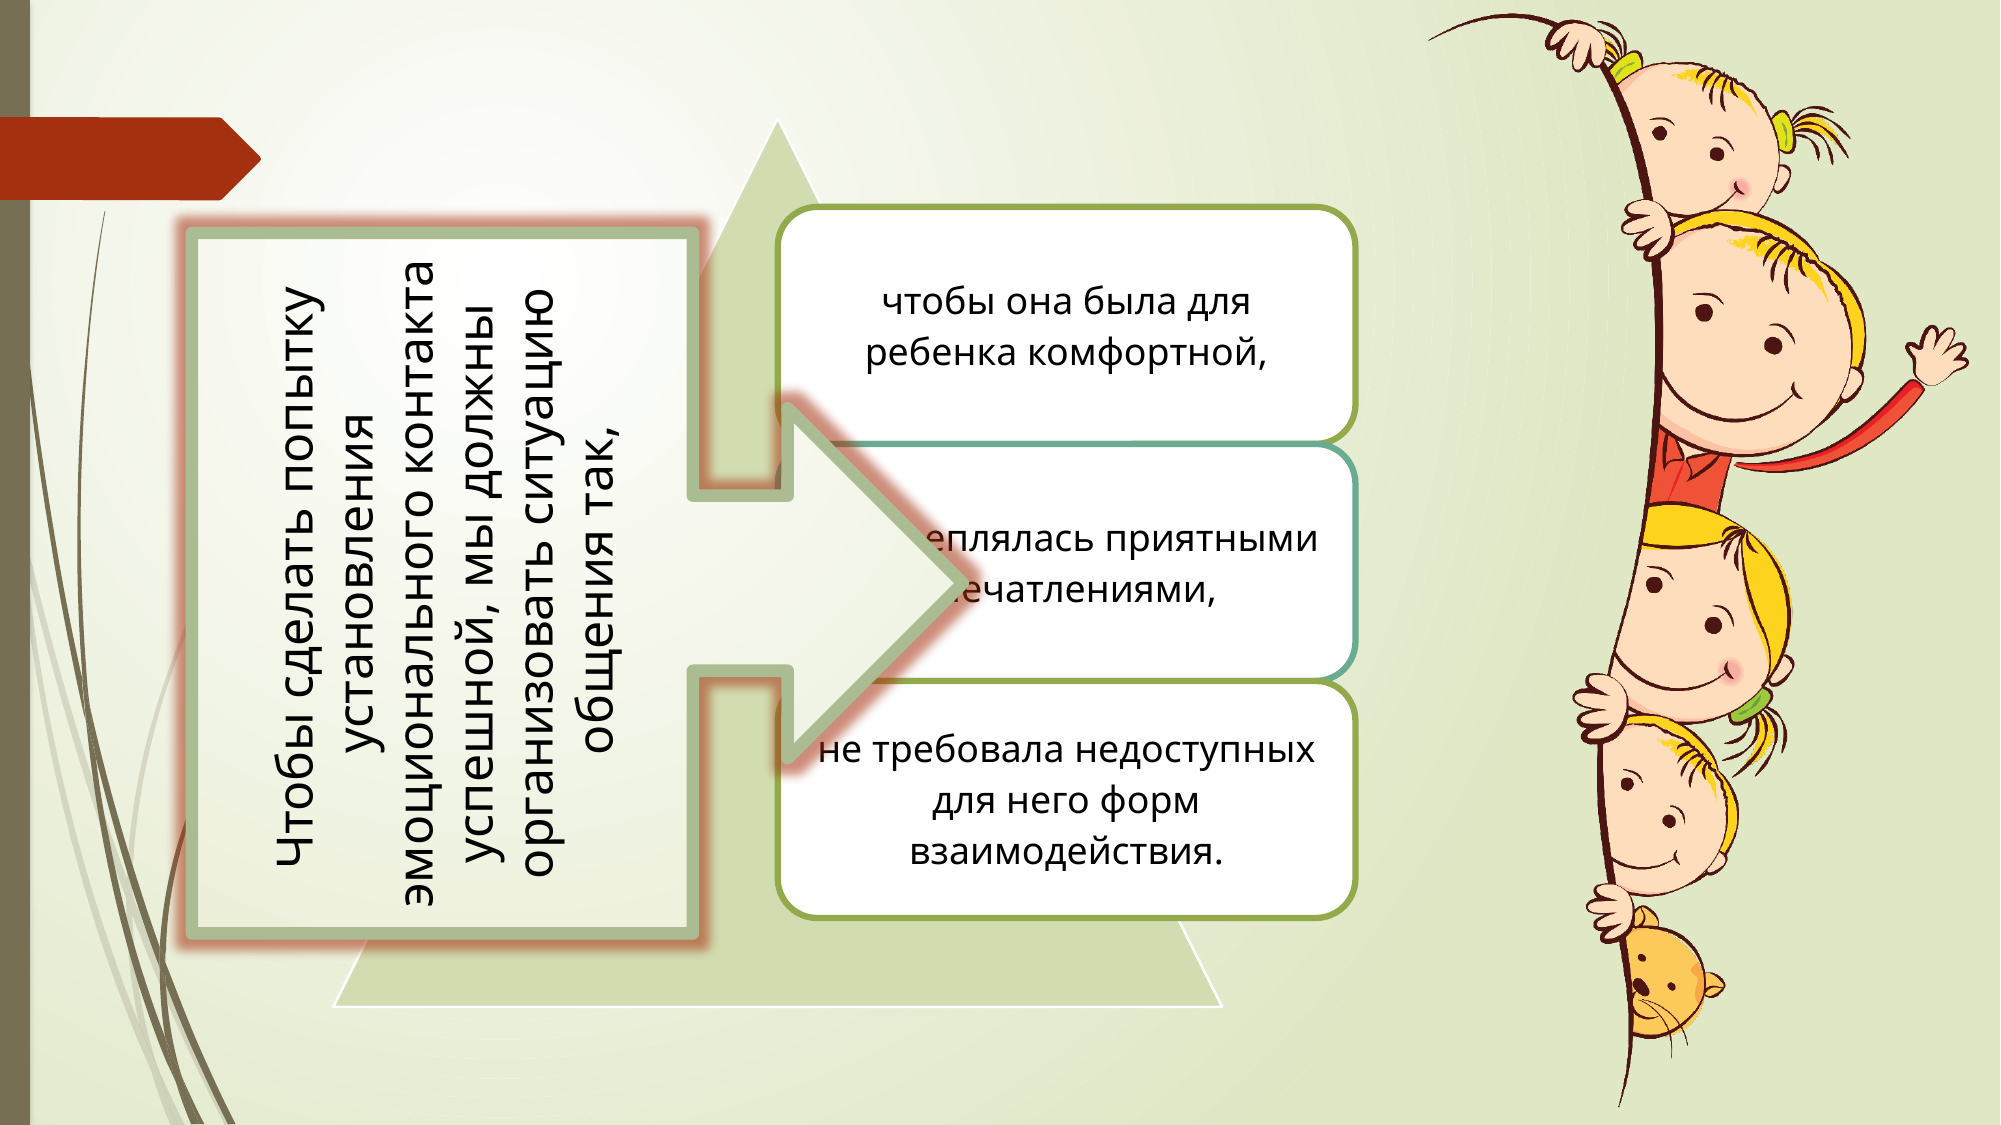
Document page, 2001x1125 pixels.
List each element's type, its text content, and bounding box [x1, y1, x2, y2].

picture [1406, 0, 1969, 1110]
text_box Чтобы сделать попытку установления эмоционального контакта успешной, мы должны организовать ситуацию общения так, [190, 231, 328, 935]
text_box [332, 117, 1401, 1008]
